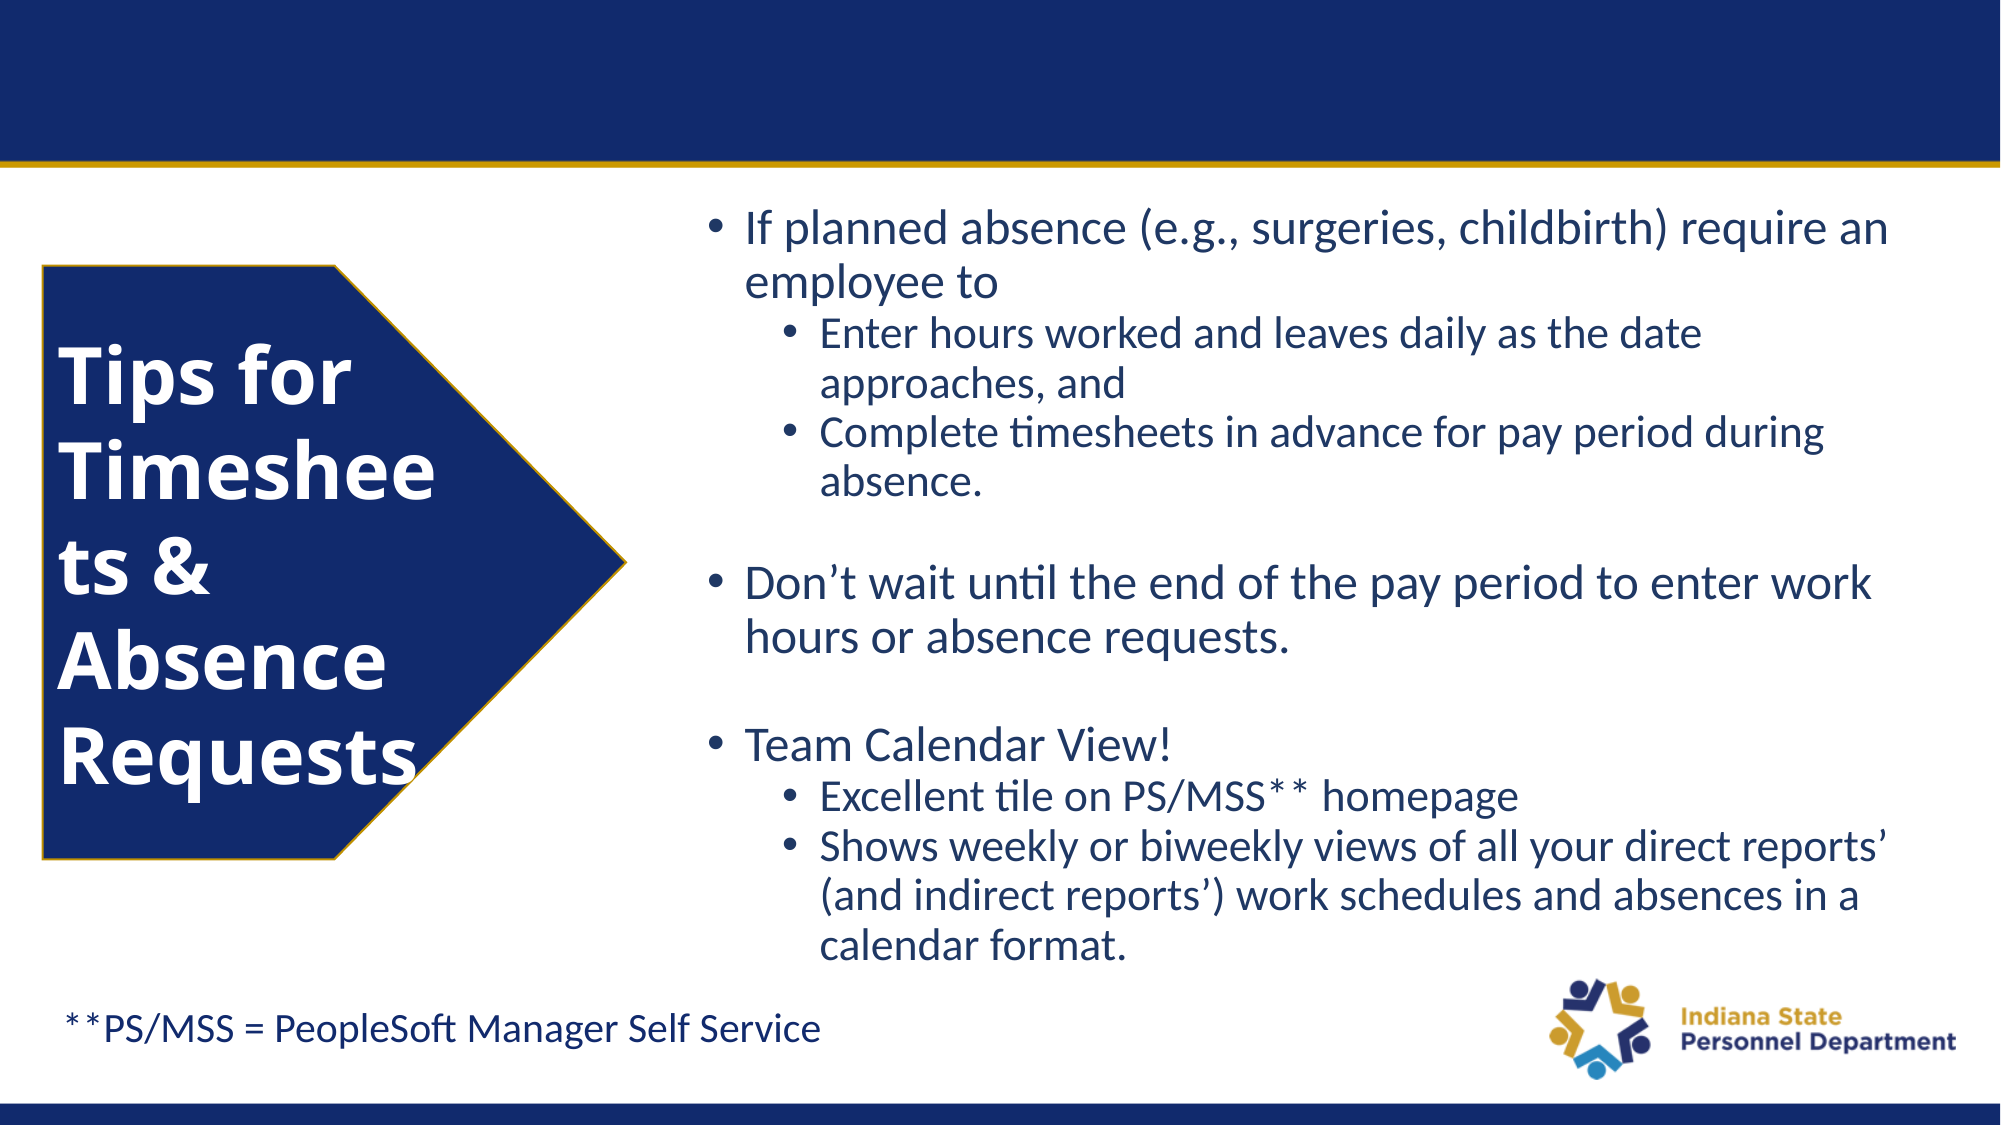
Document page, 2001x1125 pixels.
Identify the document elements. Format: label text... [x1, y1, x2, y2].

picture [0, 0, 2001, 1125]
list If planned absence (e.g., surgeries, childbirth) require an employee to Enter hours worked and leaves daily as the date approaches, and Complete timesheets in advance for pay period during absence. Don’t wait until the end of the pay period to enter work hours or absence requests. Team Calendar View! Excellent tile on PS/MSS** homepage Shows weekly or biweekly views of all your direct reports’ (and indirect reports’) work schedules and absences in a calendar format. [692, 193, 1935, 993]
text_box **PS/MSS = PeopleSoft Manager Self Service [47, 992, 837, 1058]
text_box Tips for Timesheets & Absence Requests [41, 264, 628, 861]
